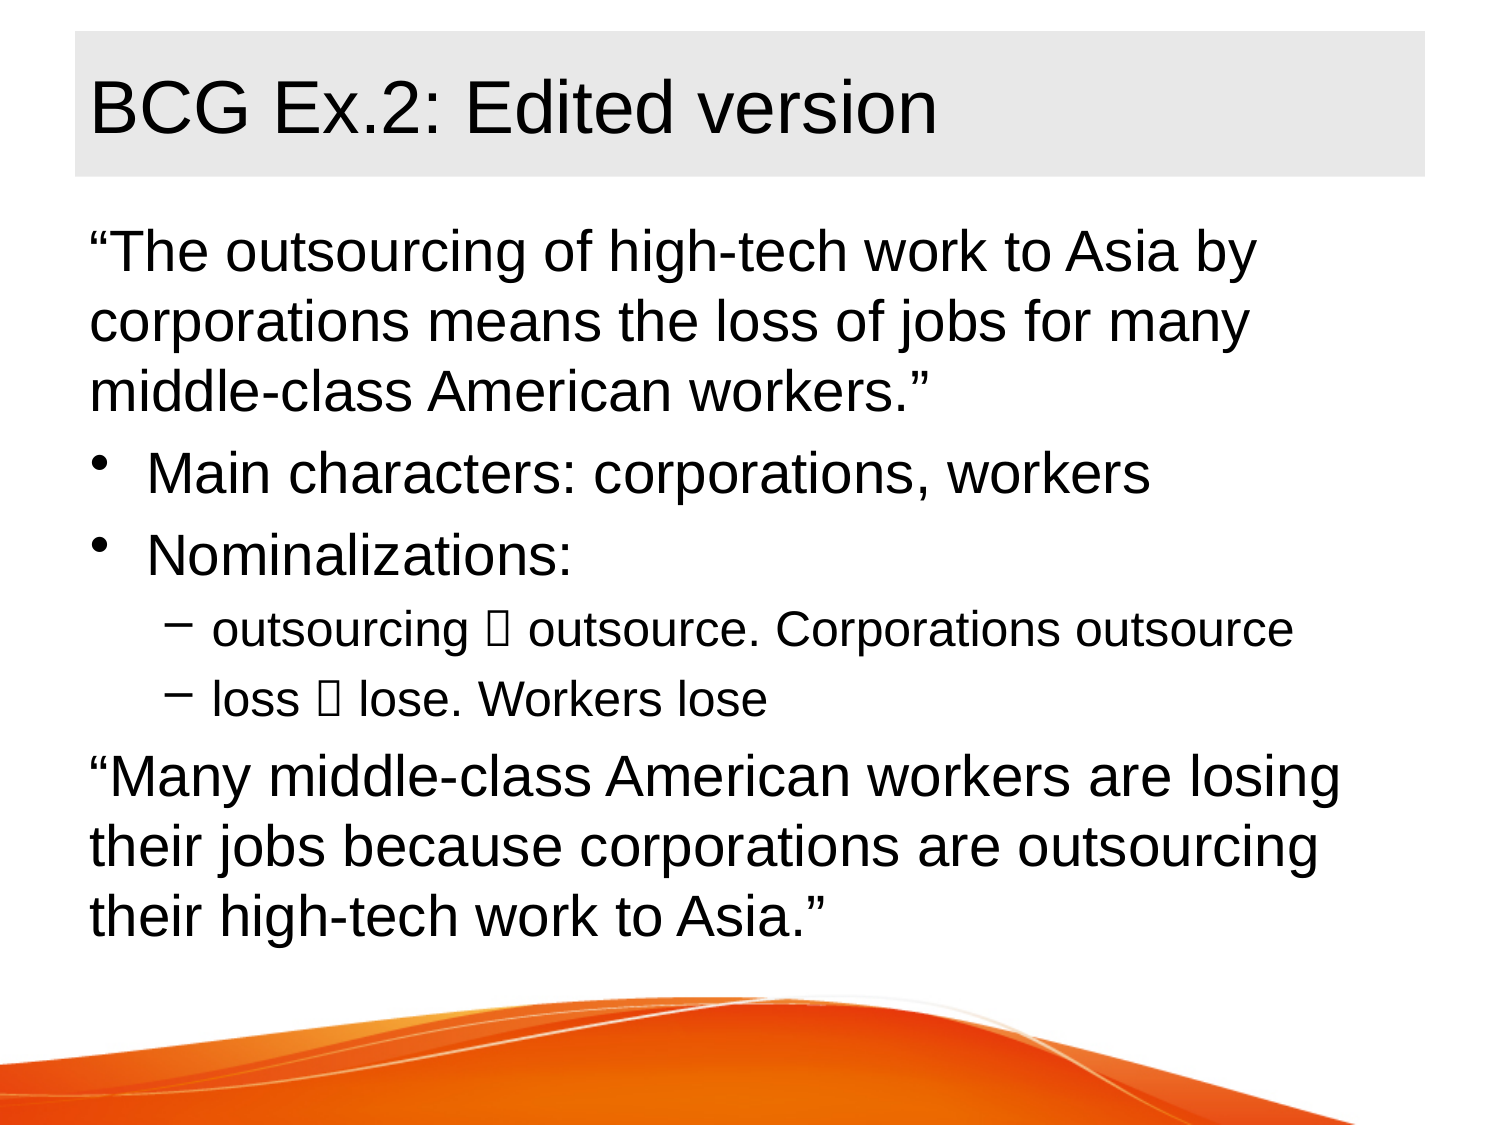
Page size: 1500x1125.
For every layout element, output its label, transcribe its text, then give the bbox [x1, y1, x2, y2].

list “The outsourcing of high-tech work to Asia by corporations means the loss of jobs for many middle-class American workers.” Main characters: corporations, workers Nominalizations: outsourcing  outsource. Corporations outsource loss  lose. Workers lose “Many middle-class American workers are losing their jobs because corporations are outsourcing their high-tech work to Asia.” [74, 205, 1426, 1006]
title BCG Ex.2: Edited version [74, 30, 1426, 177]
picture [0, 0, 1500, 1125]
